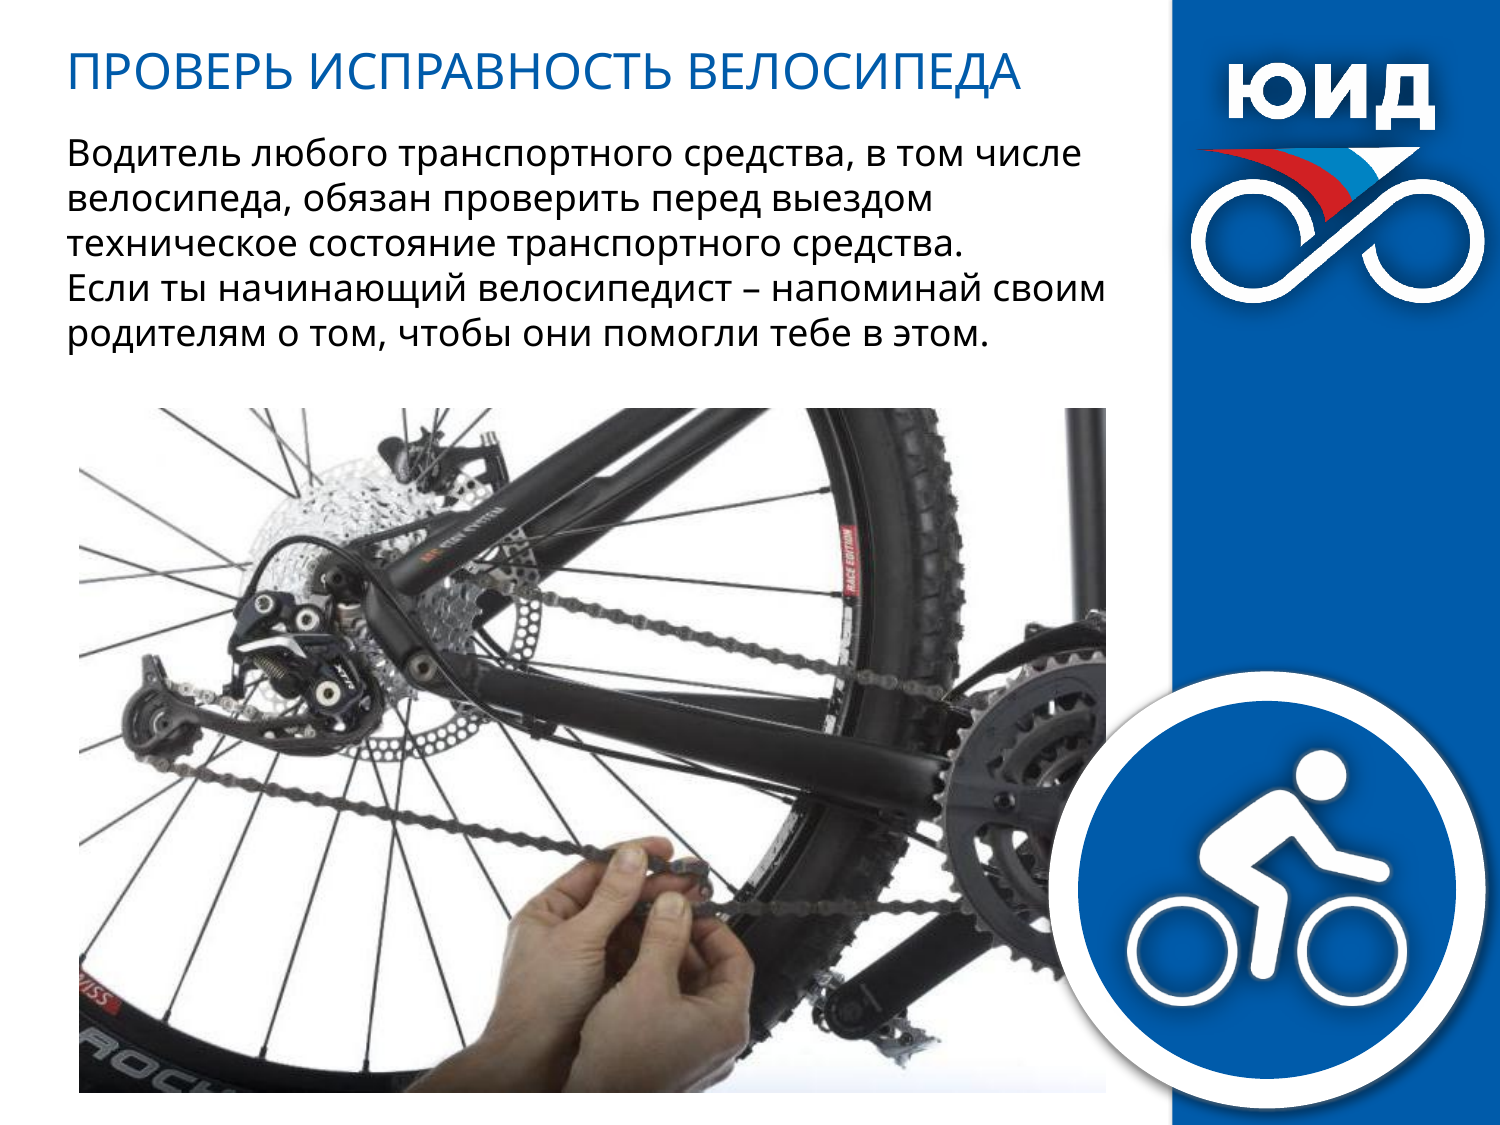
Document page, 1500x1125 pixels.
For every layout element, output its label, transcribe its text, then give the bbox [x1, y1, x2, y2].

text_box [1048, 0, 1500, 1125]
text_box Водитель любого транспортного средства, в том числе велосипеда, обязан проверить перед выездом техническое состояние транспортного средства. Если ты начинающий велосипедист – напоминай своим родителям о том, чтобы они помогли тебе в этом. [51, 121, 1048, 362]
text_box ПРОВЕРЬ ИСПРАВНОСТЬ ВЕЛОСИПЕДА [51, 31, 1048, 107]
picture [79, 408, 1048, 1093]
